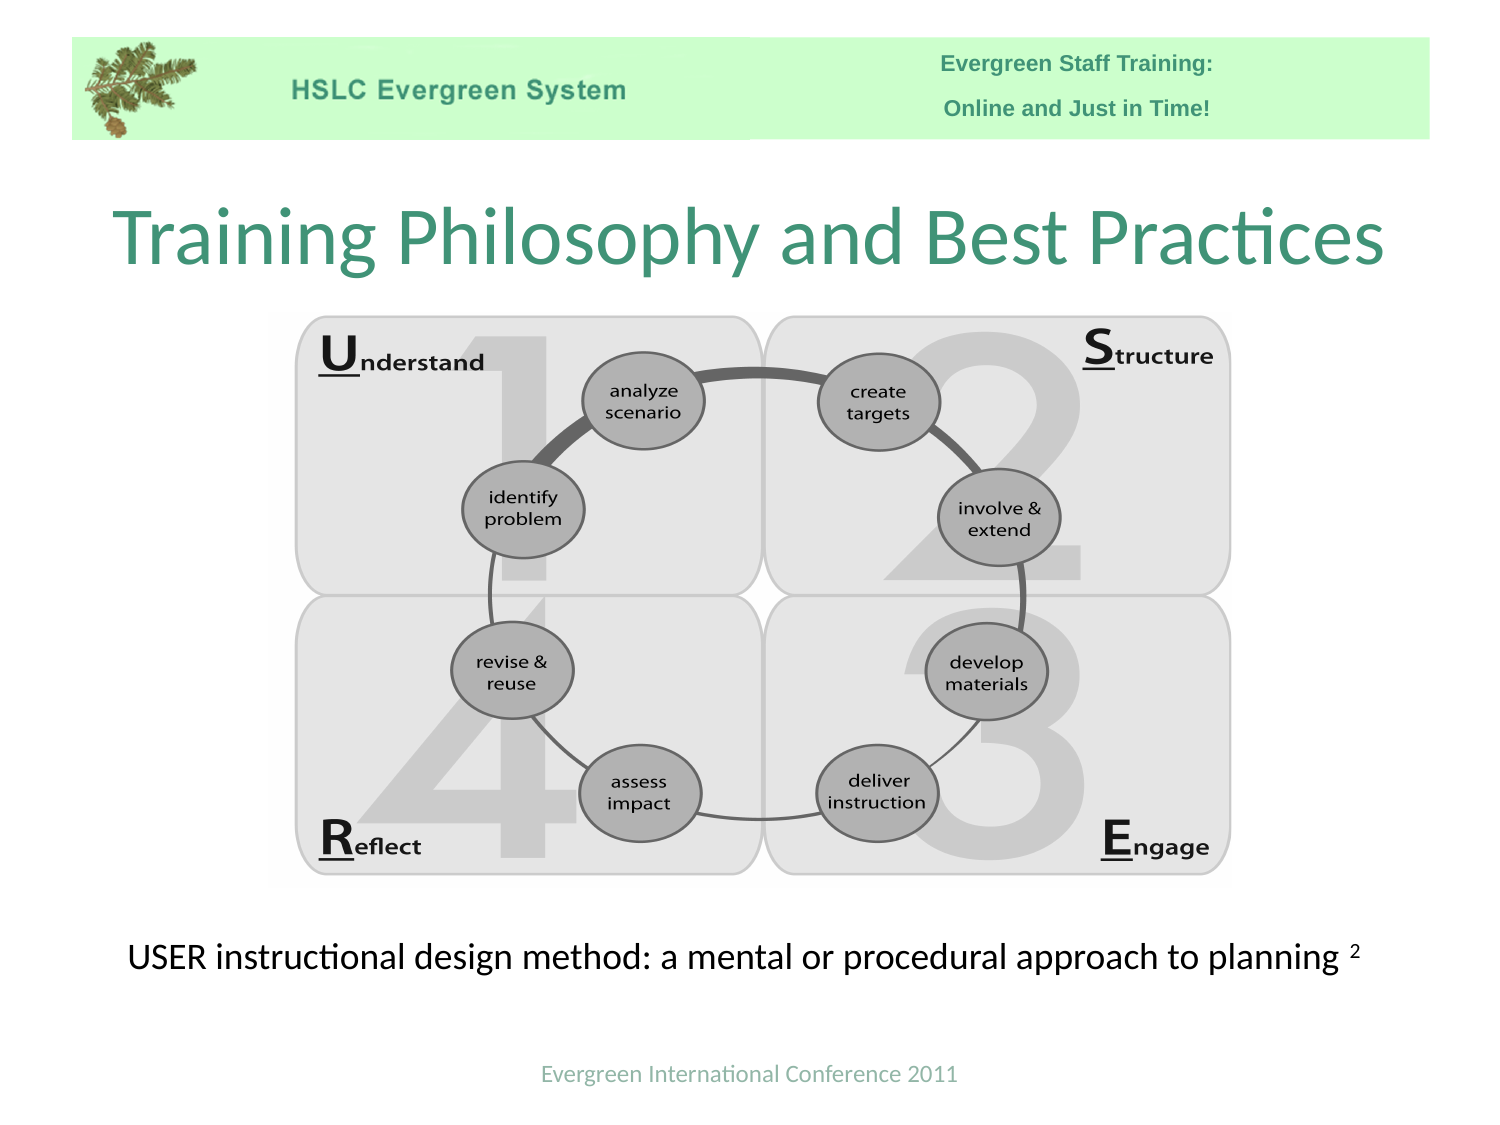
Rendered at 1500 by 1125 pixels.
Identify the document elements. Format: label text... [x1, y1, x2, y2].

title Training Philosophy and Best Practices [75, 162, 1425, 300]
text_box USER instructional design method: a mental or procedural approach to planning 2 [112, 924, 1484, 985]
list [268, 312, 1232, 888]
footer Evergreen International Conference 2011 [512, 1042, 988, 1103]
picture [72, 37, 725, 140]
